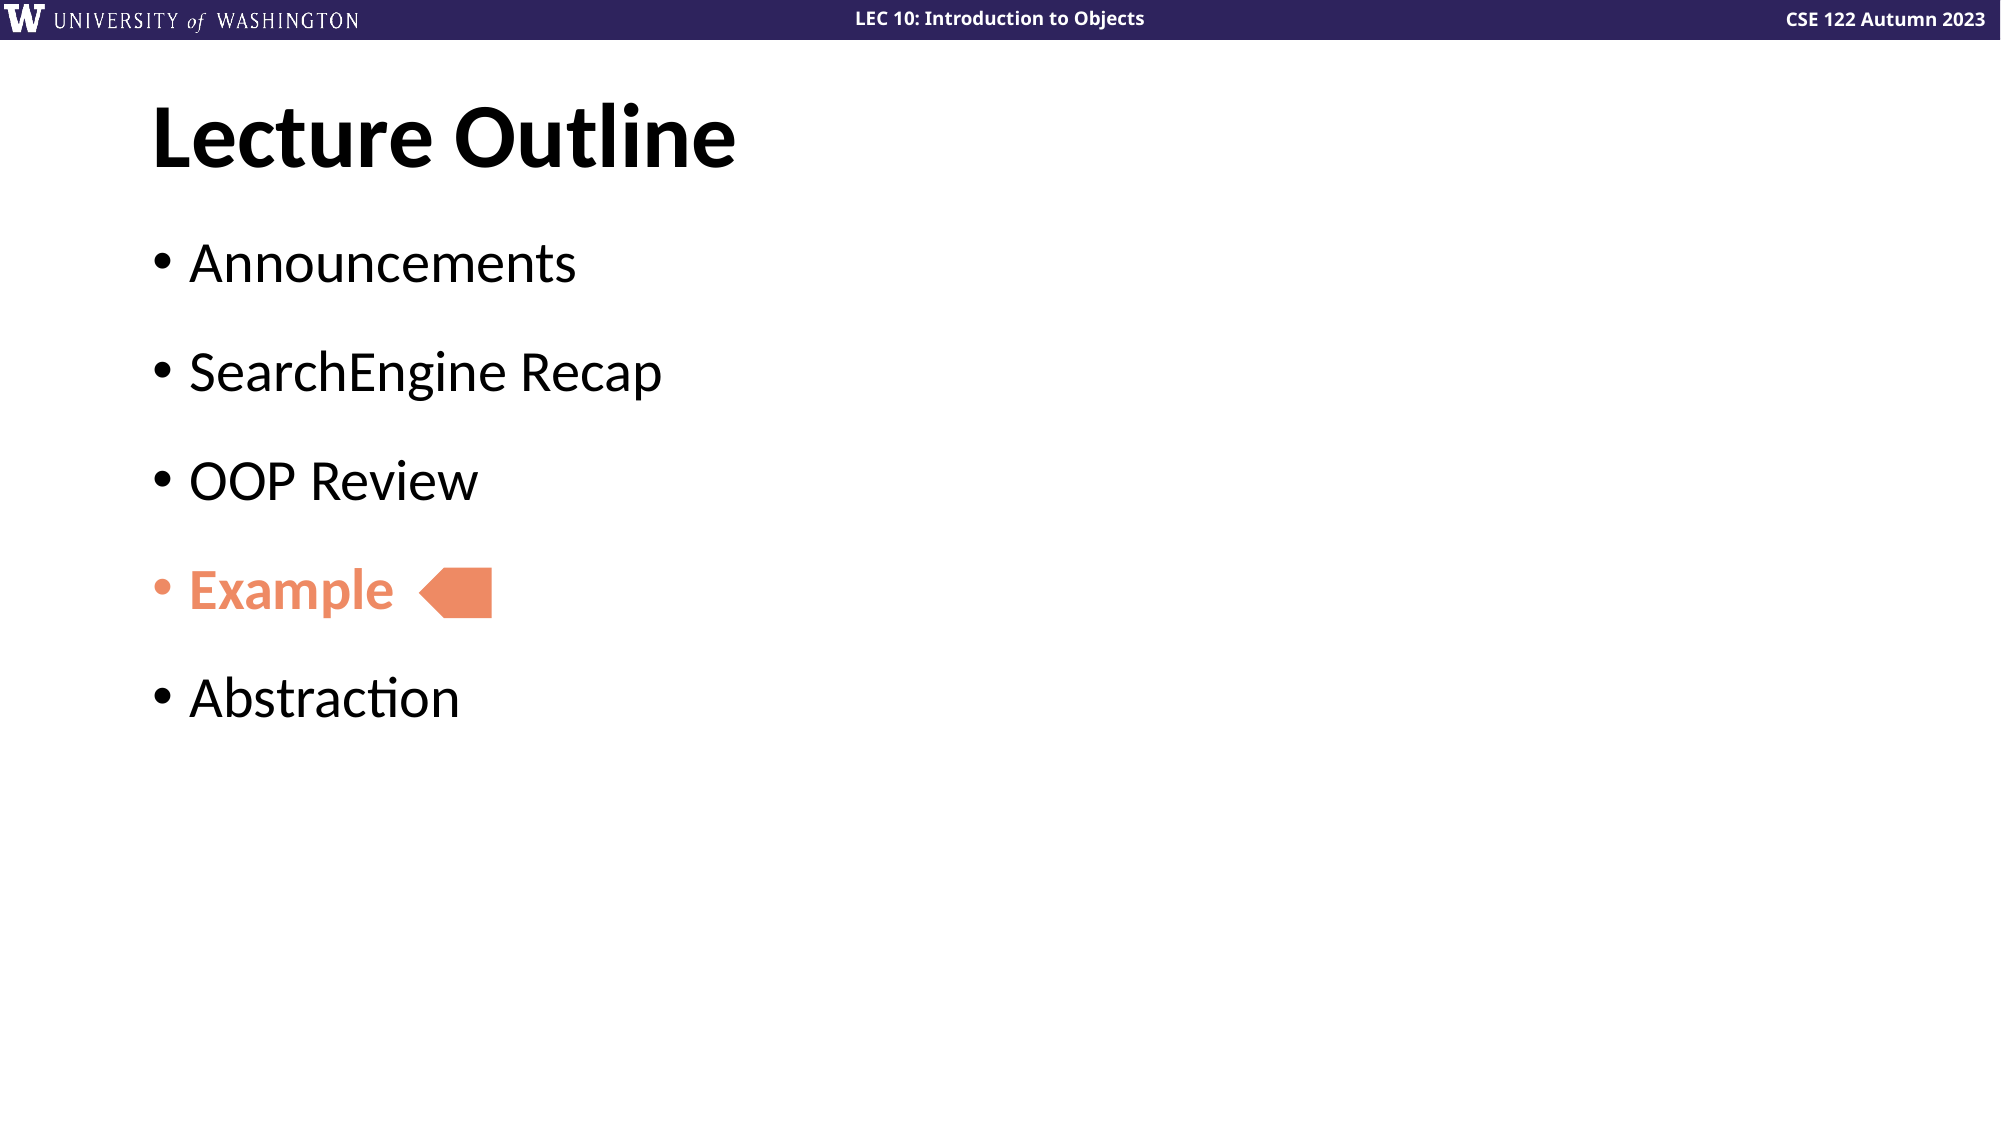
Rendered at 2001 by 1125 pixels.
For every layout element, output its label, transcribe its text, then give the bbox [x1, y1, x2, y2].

list Announcements SearchEngine Recap OOP Review Example Abstraction [137, 224, 1863, 1014]
text_box [417, 566, 493, 620]
title Lecture Outline [137, 74, 1863, 200]
picture [4, 4, 358, 33]
